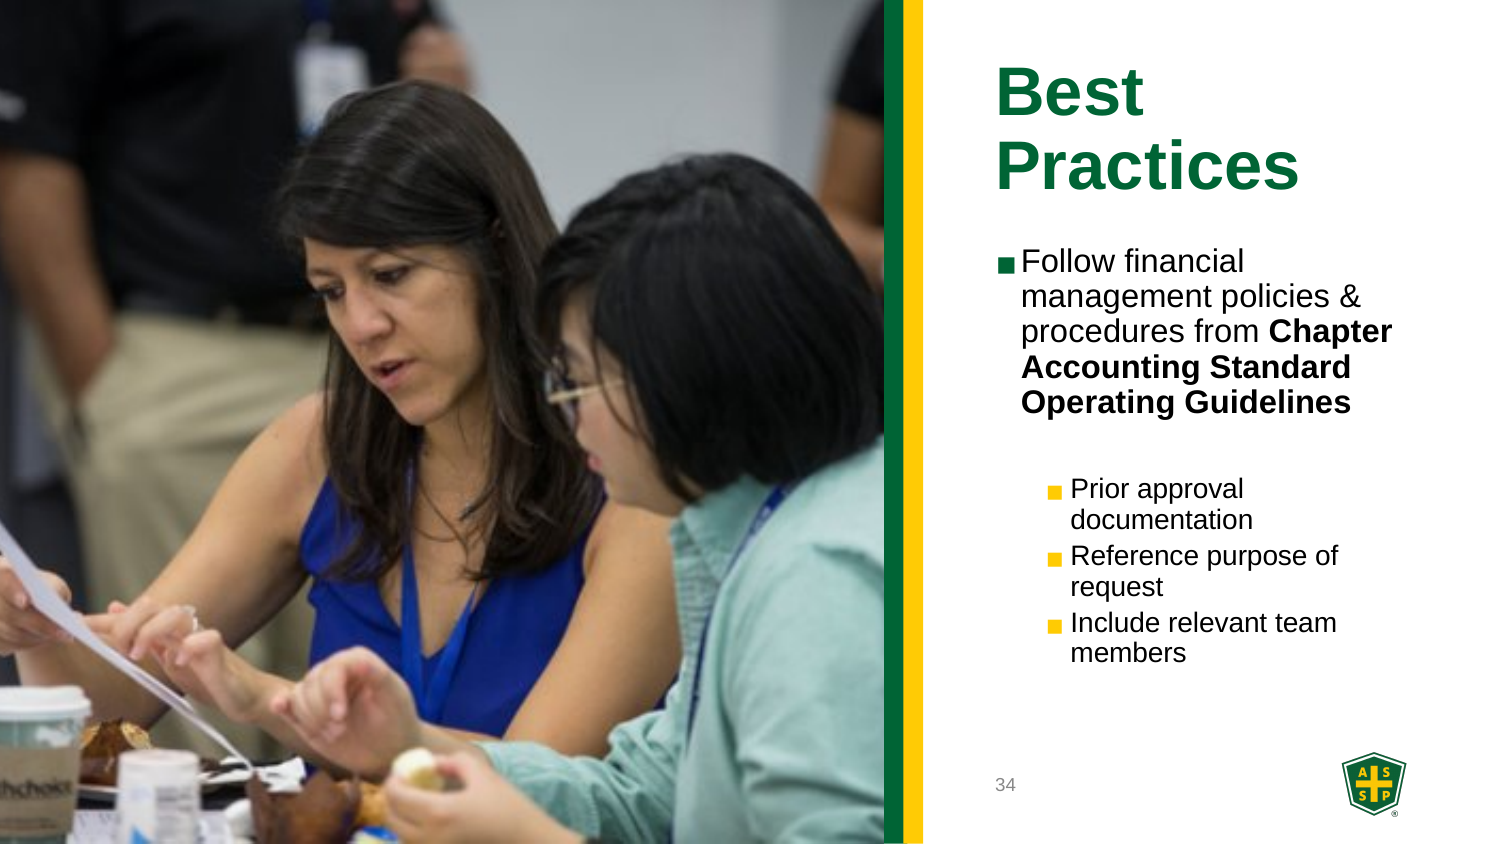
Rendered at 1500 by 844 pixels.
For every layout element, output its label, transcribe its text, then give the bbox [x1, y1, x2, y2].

picture [1312, 727, 1436, 840]
title Best Practices [983, 49, 1408, 213]
list Follow financial management policies & procedures from Chapter Accounting Standard Operating Guidelines Prior approval documentation Reference purpose of request Include relevant team members [983, 238, 1408, 702]
picture [0, 0, 885, 844]
slide_number 34 [983, 760, 1046, 806]
